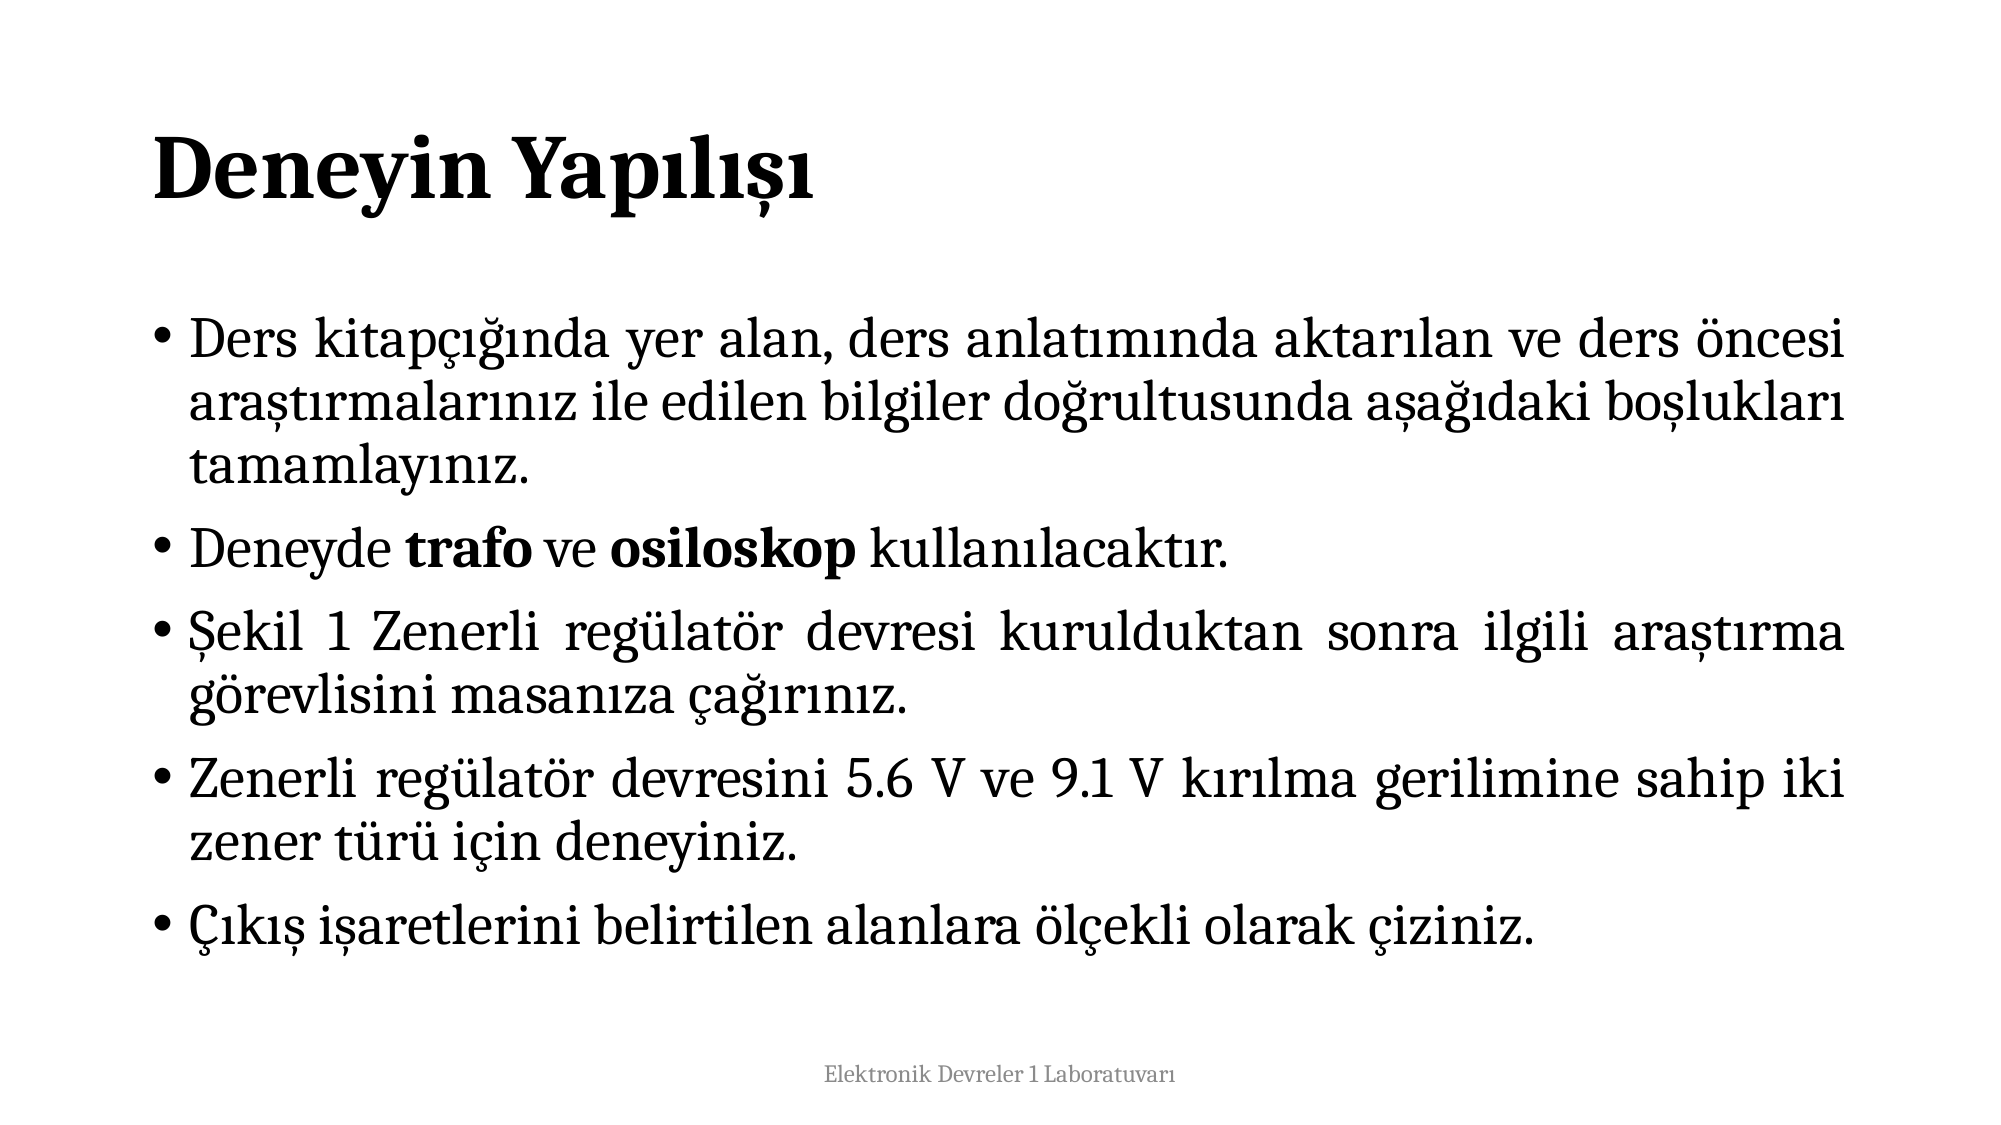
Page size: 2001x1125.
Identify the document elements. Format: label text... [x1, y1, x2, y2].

title Deneyin Yapılışı [137, 59, 1863, 278]
list Ders kitapçığında yer alan, ders anlatımında aktarılan ve ders öncesi araştırmalarınız ile edilen bilgiler doğrultusunda aşağıdaki boşlukları tamamlayınız. Deneyde trafo ve osiloskop kullanılacaktır. Şekil 1 Zenerli regülatör devresi kurulduktan sonra ilgili araştırma görevlisini masanıza çağırınız. Zenerli regülatör devresini 5.6 V ve 9.1 V kırılma gerilimine sahip iki zener türü için deneyiniz. Çıkış işaretlerini belirtilen alanlara ölçekli olarak çiziniz. [137, 299, 1863, 1014]
footer Elektronik Devreler 1 Laboratuvarı [662, 1042, 1338, 1103]
